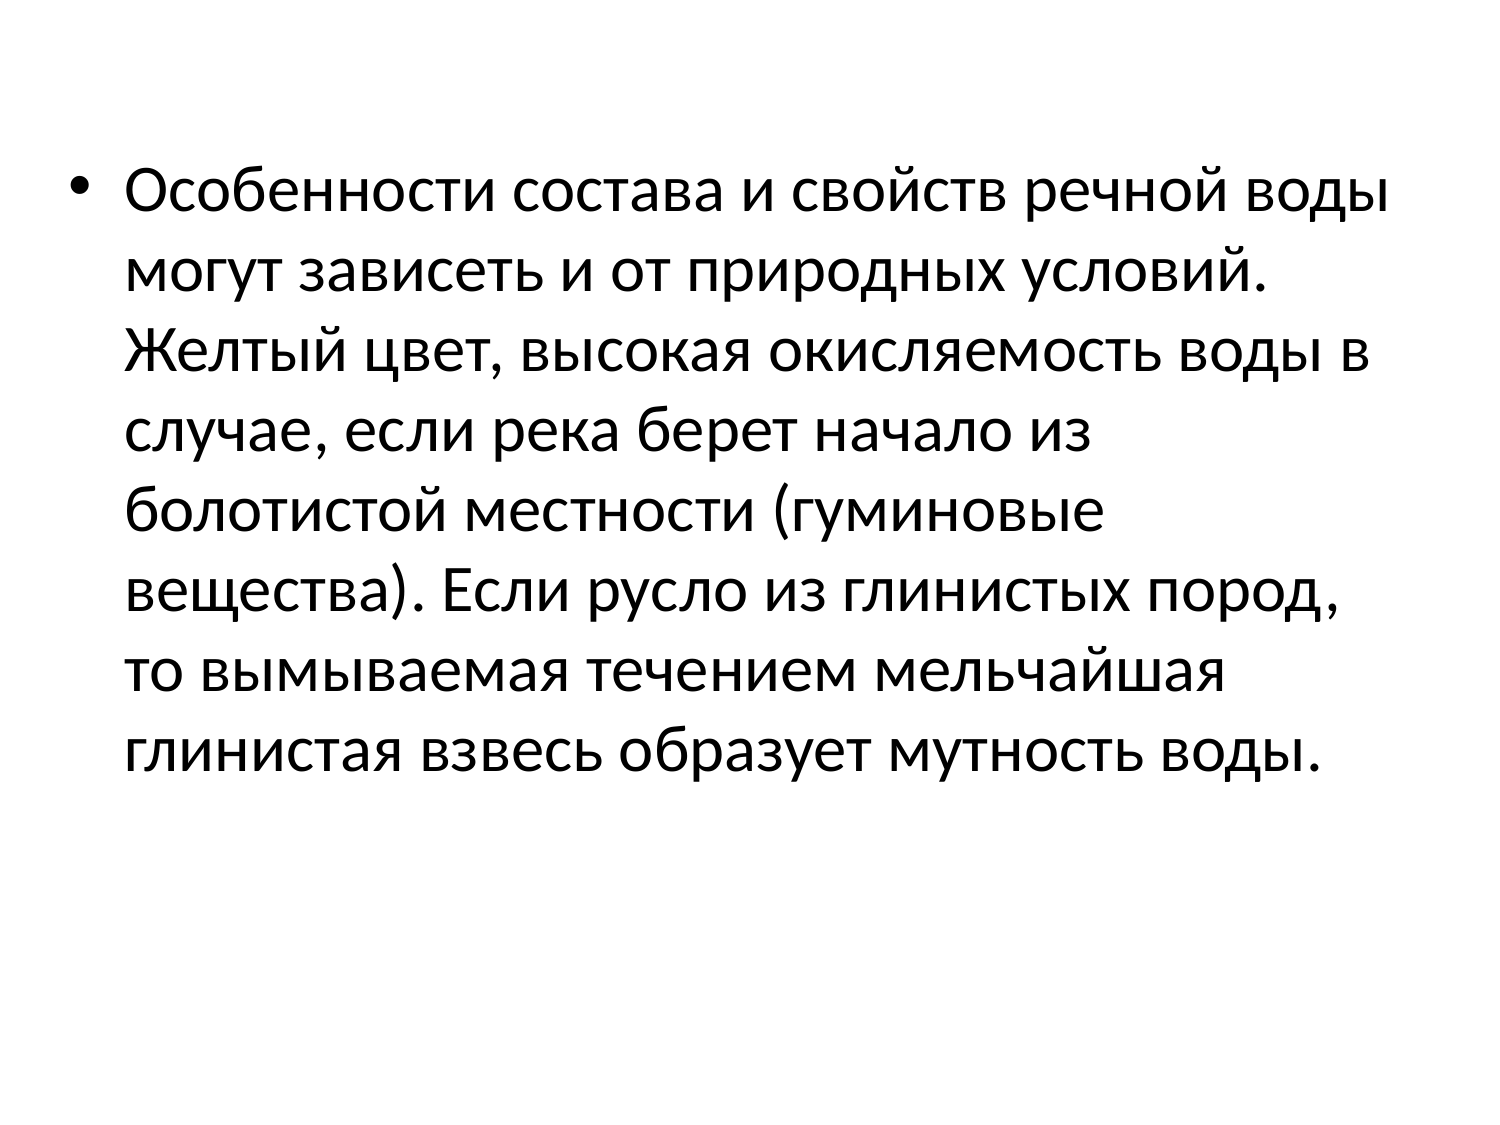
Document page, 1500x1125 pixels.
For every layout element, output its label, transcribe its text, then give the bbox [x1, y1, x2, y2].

list Особенности состава и свойств речной воды могут зависеть и от природных условий. Желтый цвет, высокая окисляемость воды в случае, если река берет начало из болотистой местности (гуминовые вещества). Если русло из глинистых пород, то вымываемая течением мельчайшая глинистая взвесь образует мутность воды. [53, 137, 1425, 1005]
